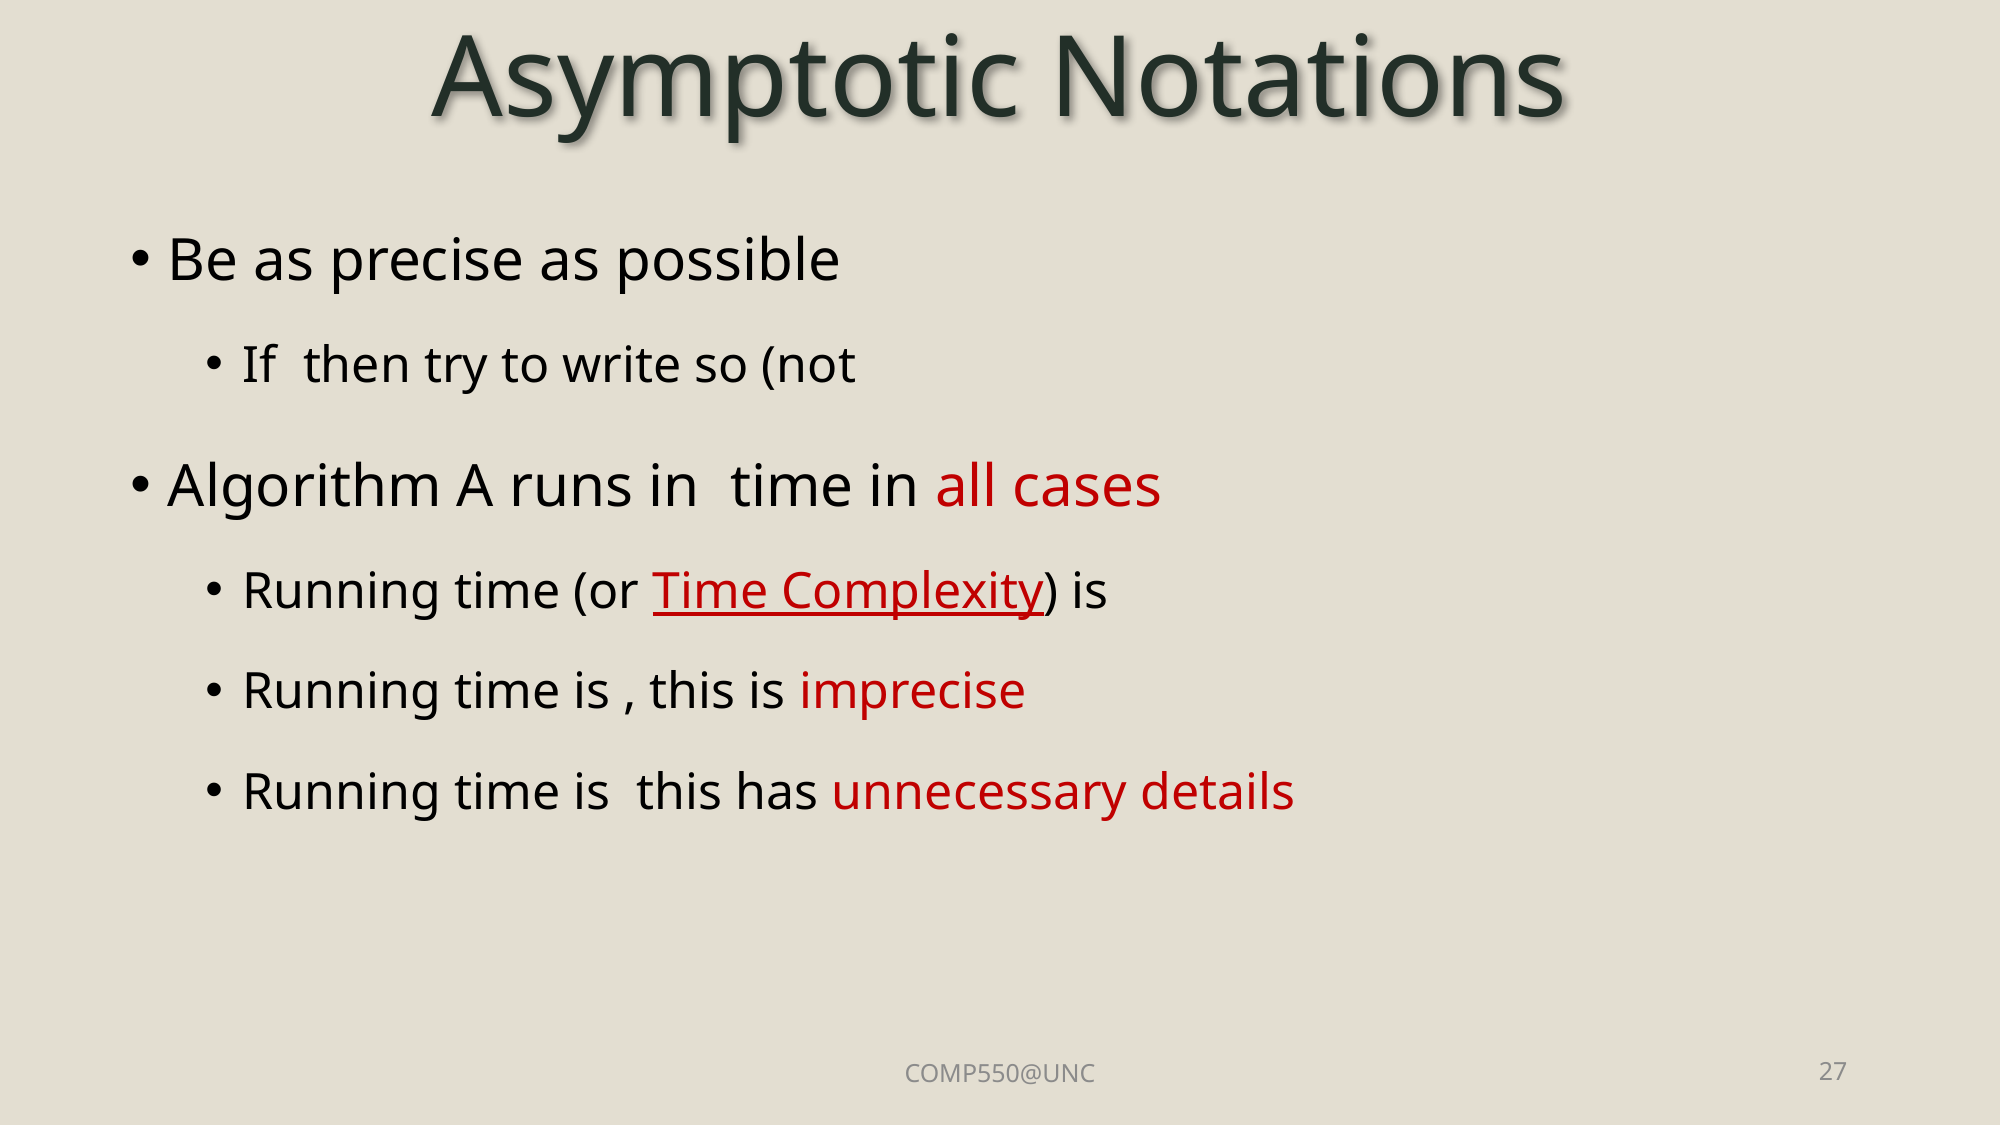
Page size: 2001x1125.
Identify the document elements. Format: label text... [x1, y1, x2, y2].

footer COMP550@UNC [662, 1042, 1338, 1103]
slide_number 27 [1412, 1042, 1863, 1103]
text_box Asymptotic Notations [137, 3, 1863, 157]
